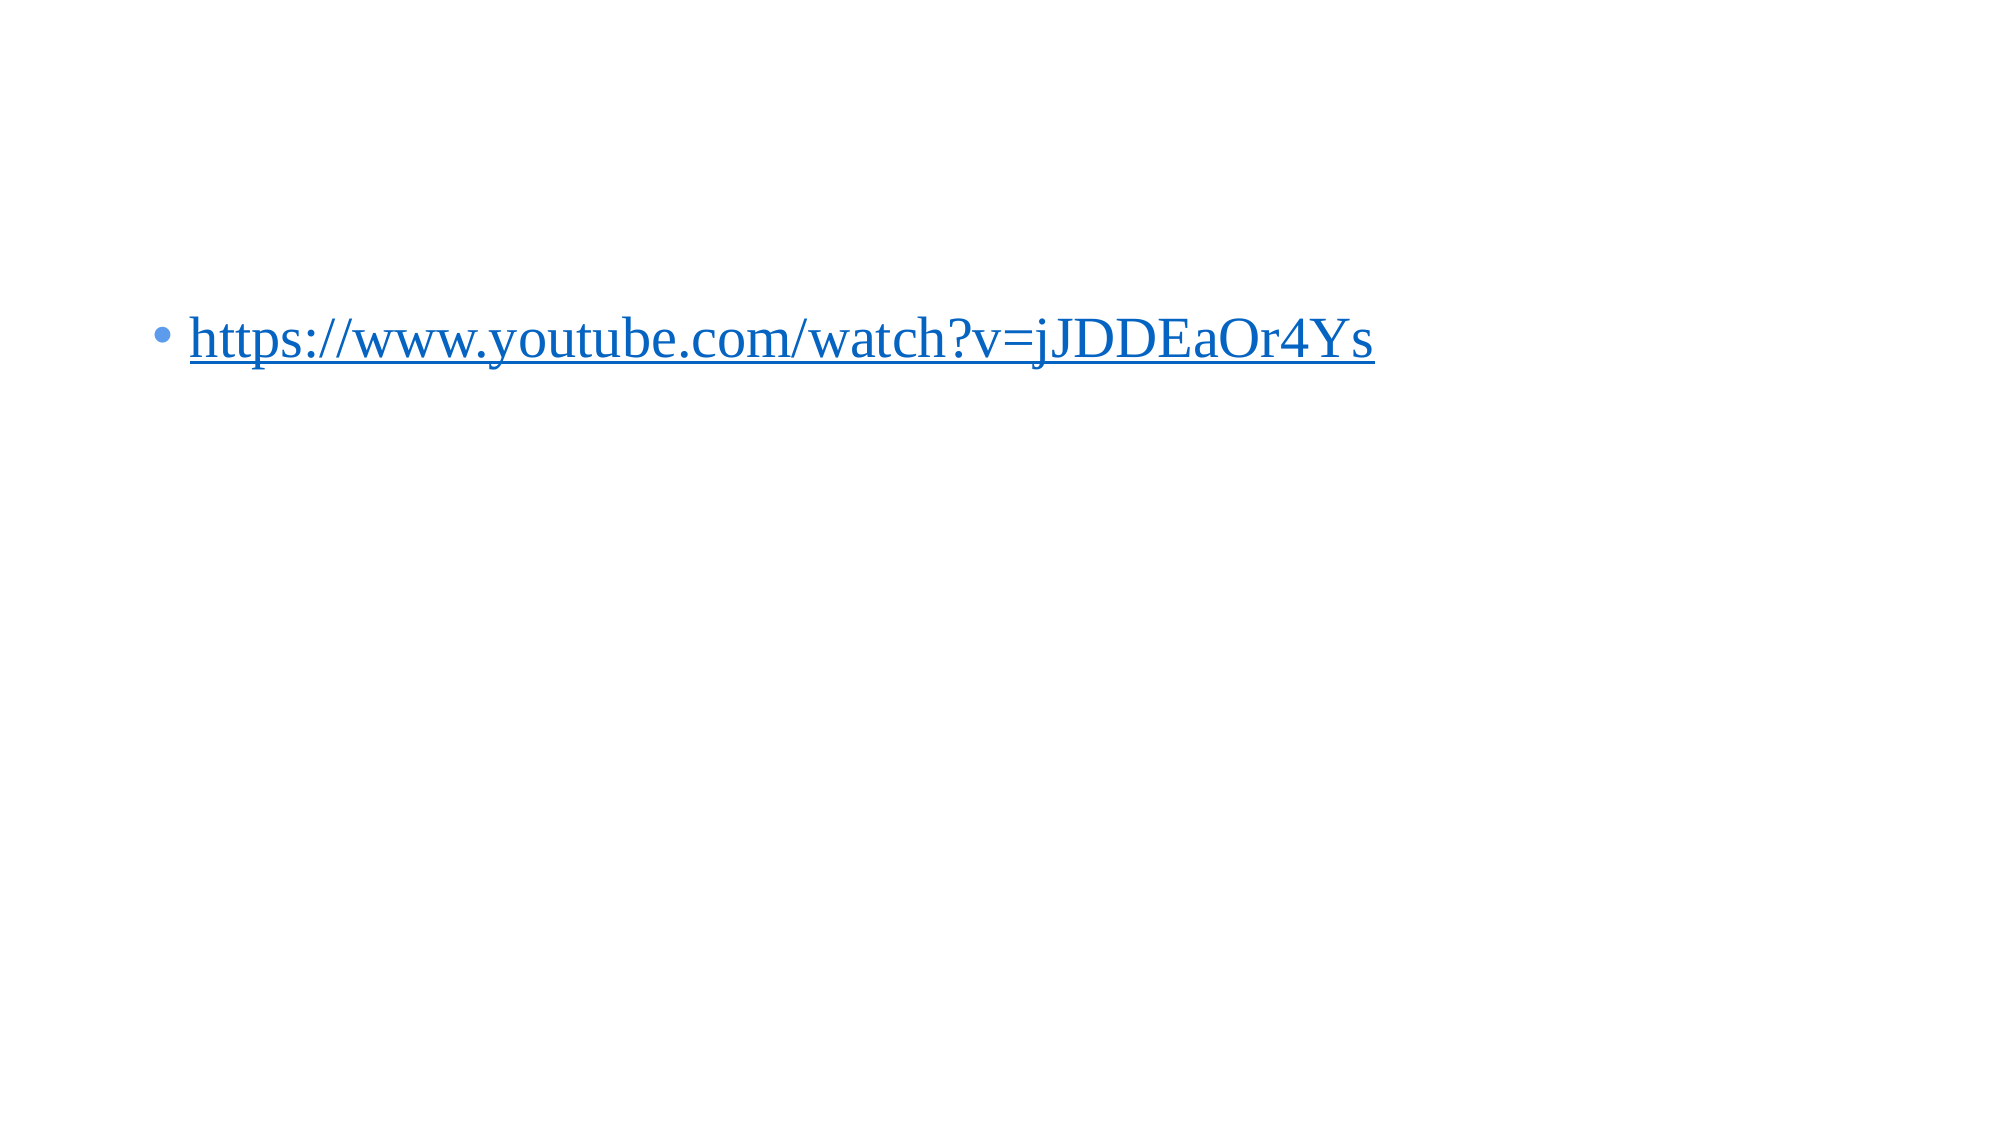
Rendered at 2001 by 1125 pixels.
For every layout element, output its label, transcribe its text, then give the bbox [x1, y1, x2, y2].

list https://www.youtube.com/watch?v=jJDDEaOr4Ys [137, 299, 1863, 1014]
